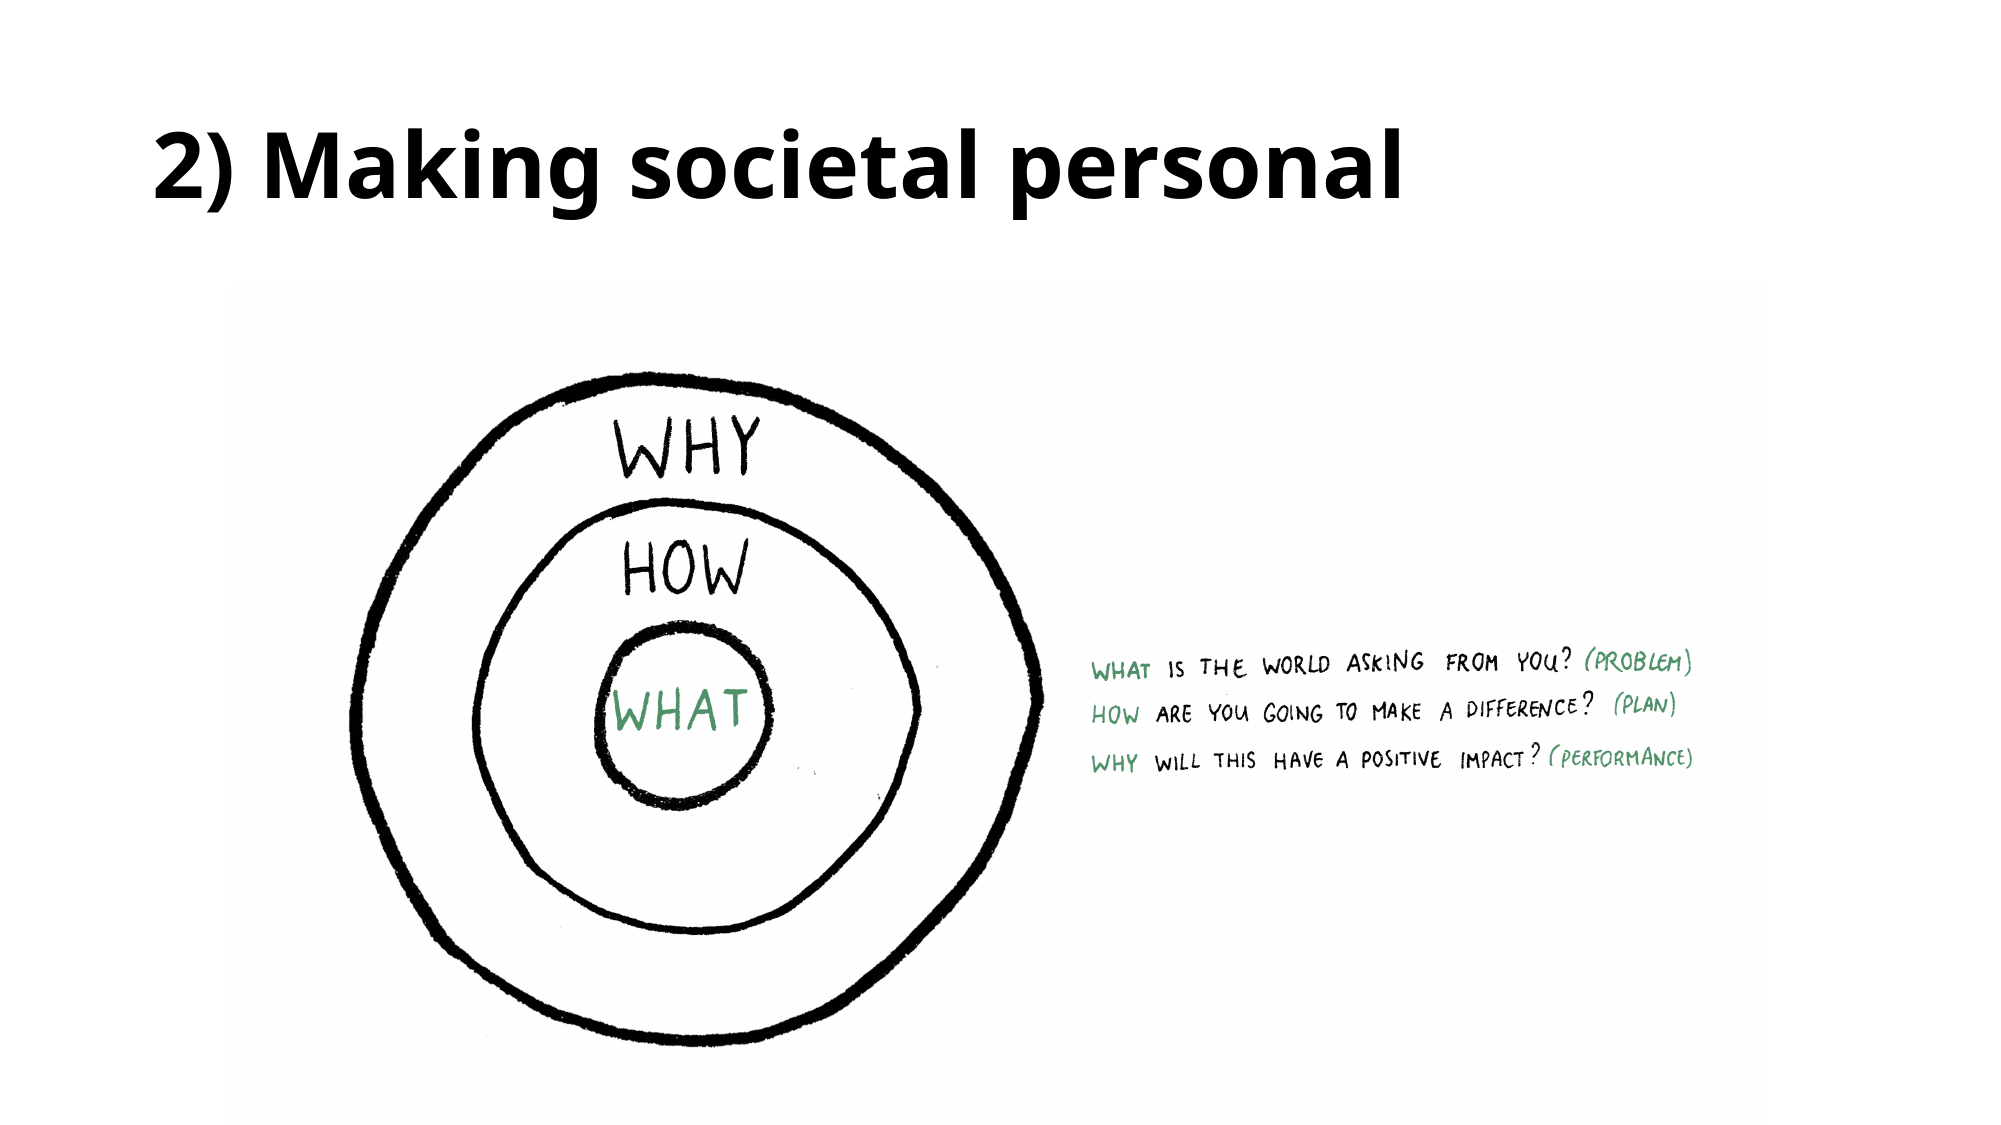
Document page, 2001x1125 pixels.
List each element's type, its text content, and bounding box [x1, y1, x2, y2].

title 2) Making societal personal [137, 59, 1863, 278]
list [230, 283, 1763, 1125]
